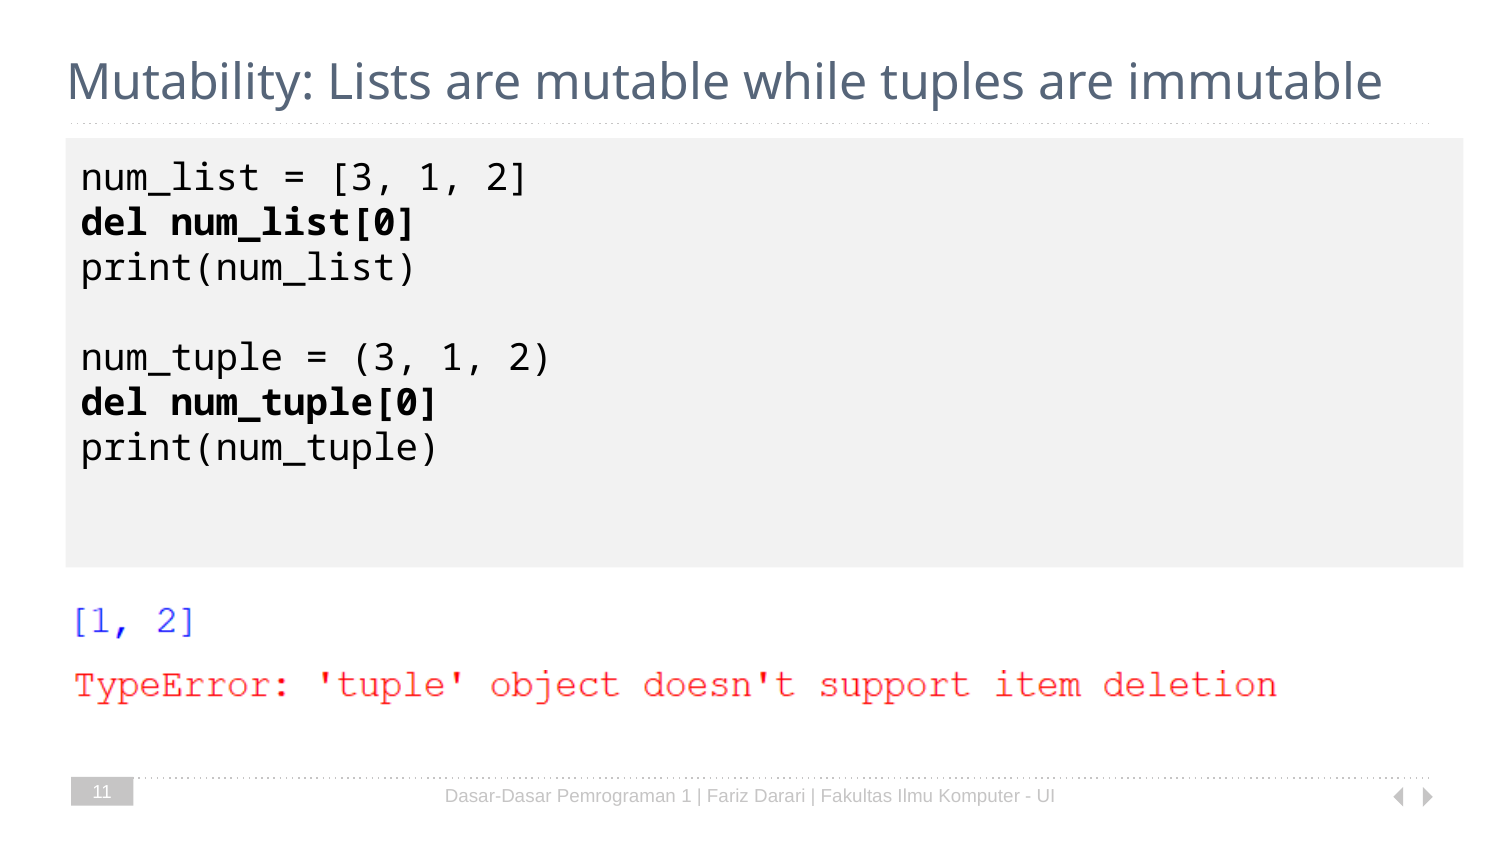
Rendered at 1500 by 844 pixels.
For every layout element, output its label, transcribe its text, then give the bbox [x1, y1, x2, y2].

picture [70, 593, 203, 645]
title Mutability: Lists are mutable while tuples are immutable [51, 35, 1449, 112]
picture [70, 670, 1283, 706]
slide_number 11 [71, 776, 134, 806]
text_box num_list = [3, 1, 2] del num_list[0] print(num_list) num_tuple = (3, 1, 2) del num_tuple[0] print(num_tuple) [65, 138, 1464, 568]
